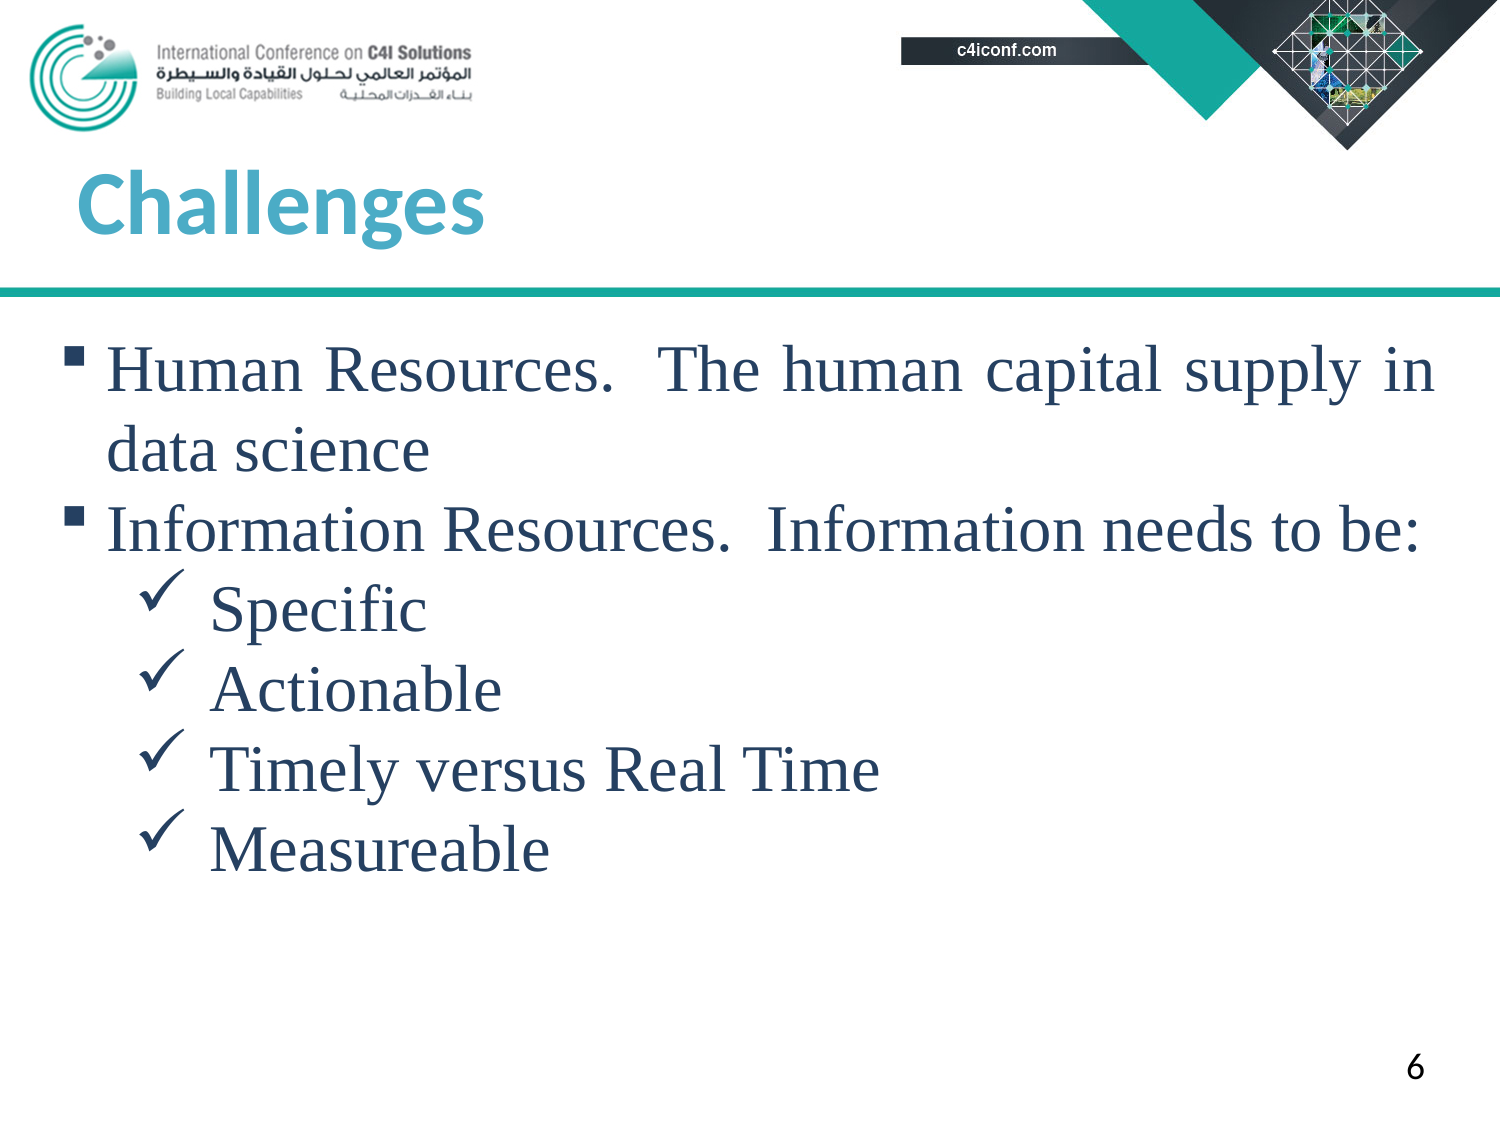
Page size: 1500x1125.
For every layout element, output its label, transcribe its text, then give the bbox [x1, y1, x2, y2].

picture [0, 277, 1500, 308]
text_box Human Resources. The human capital supply in data science Information Resources. Information needs to be: Specific Actionable Timely versus Real Time Measureable [44, 317, 1453, 1125]
text_box 6 [1391, 1034, 1480, 1095]
text_box Challenges [62, 182, 1453, 260]
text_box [0, 0, 1500, 173]
